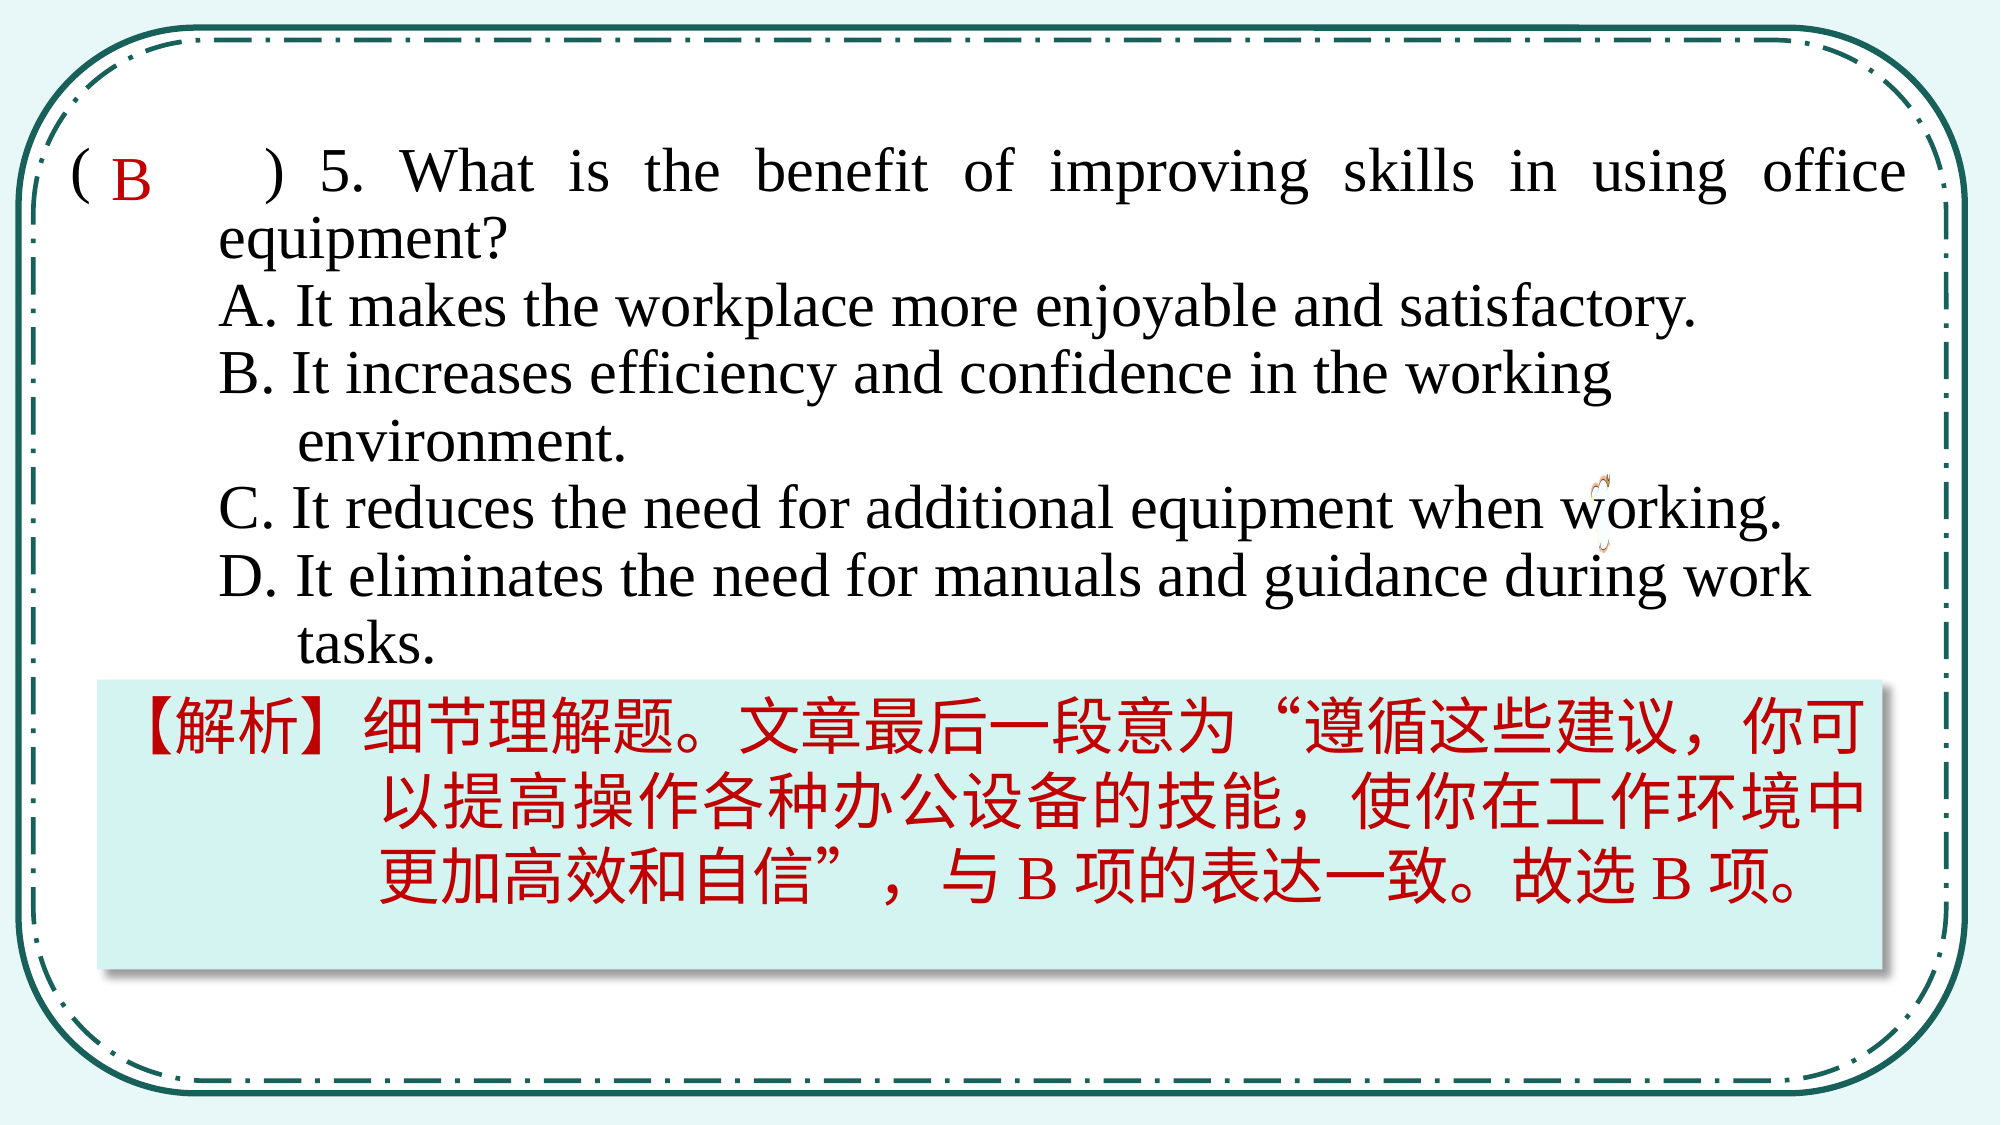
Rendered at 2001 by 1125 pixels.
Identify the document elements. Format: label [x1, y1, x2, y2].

text_box [18, 27, 1966, 1094]
picture [0, 0, 2000, 1125]
